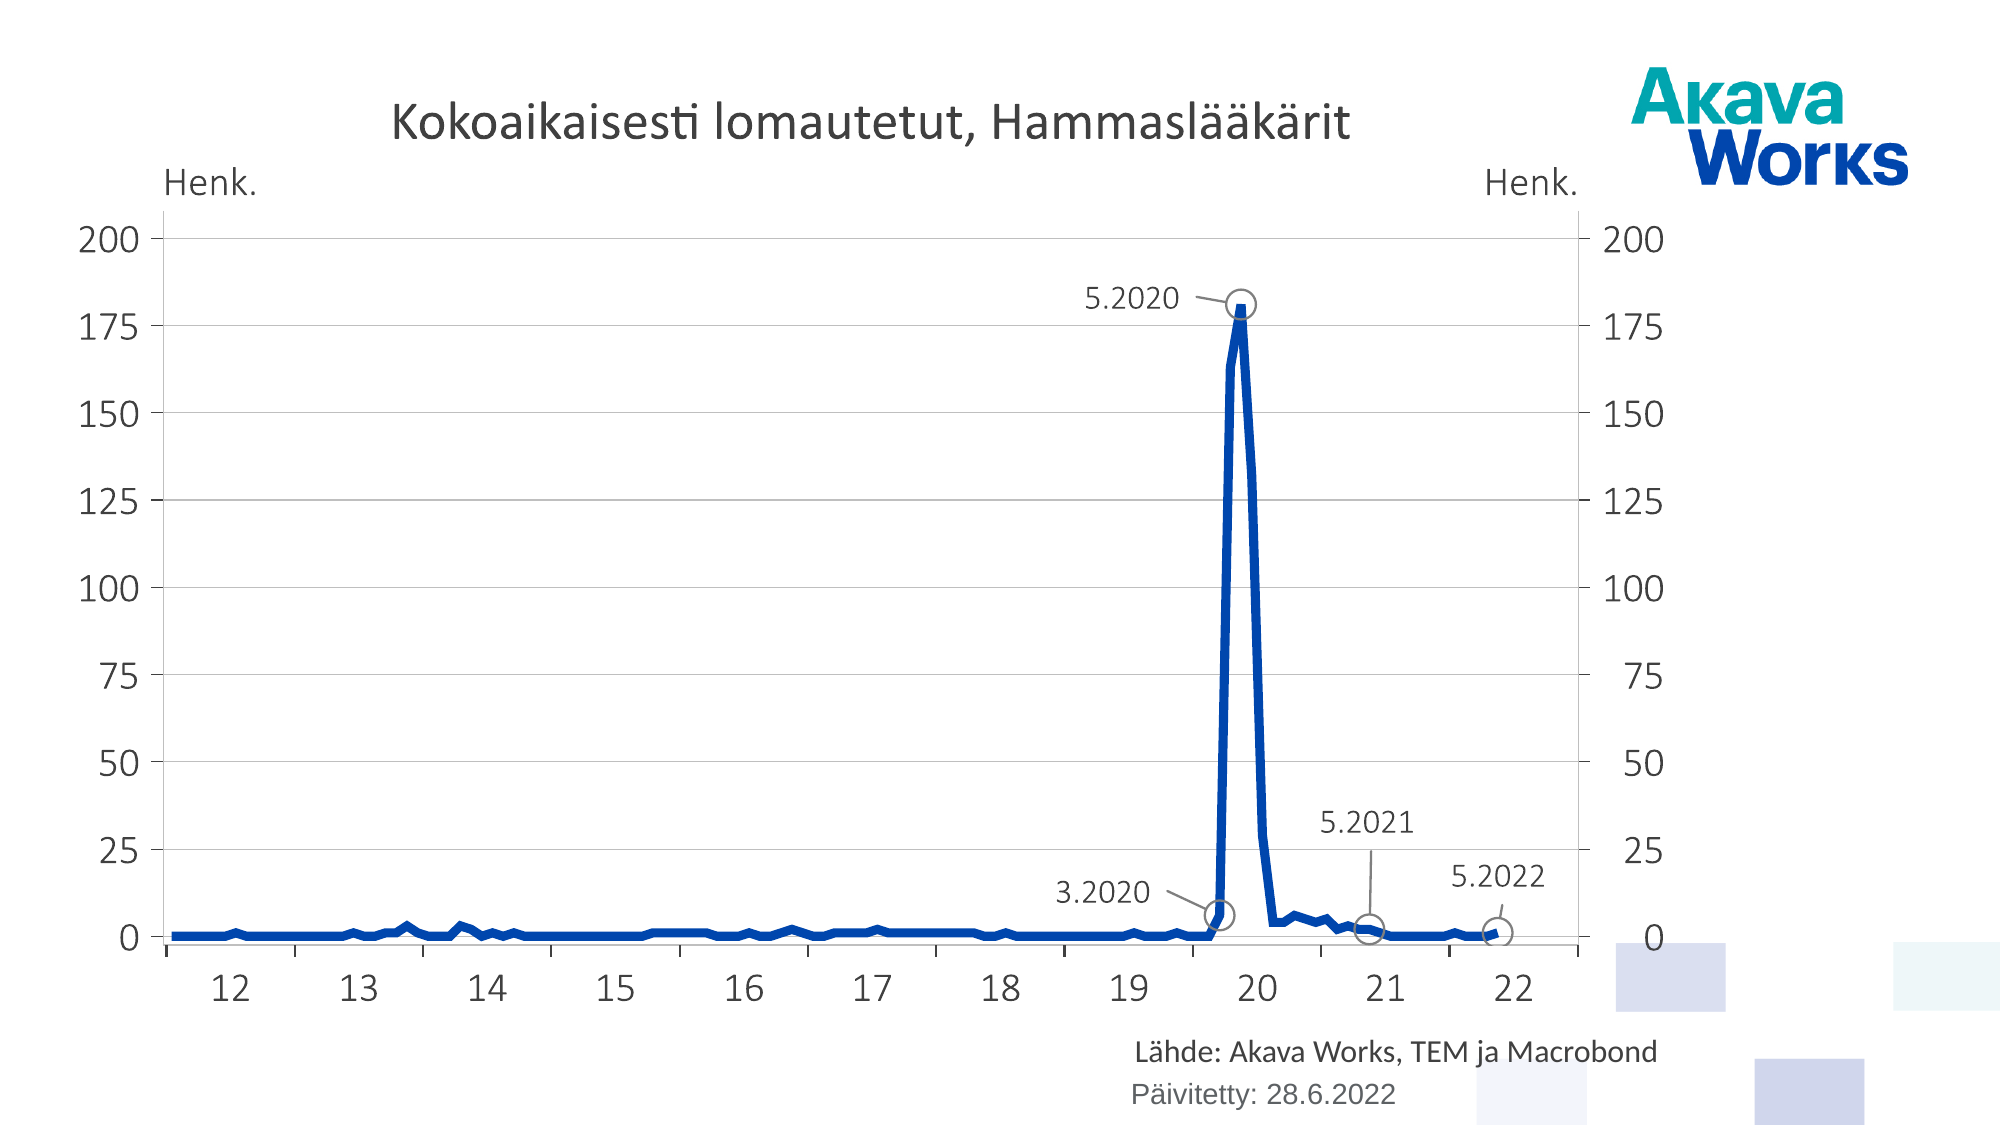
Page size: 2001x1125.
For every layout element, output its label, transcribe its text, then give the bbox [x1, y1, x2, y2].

picture [232, 55, 2000, 1125]
text_box Päivitetty: 28.6.2022 [1116, 1095, 1641, 1118]
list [58, 67, 1683, 1095]
